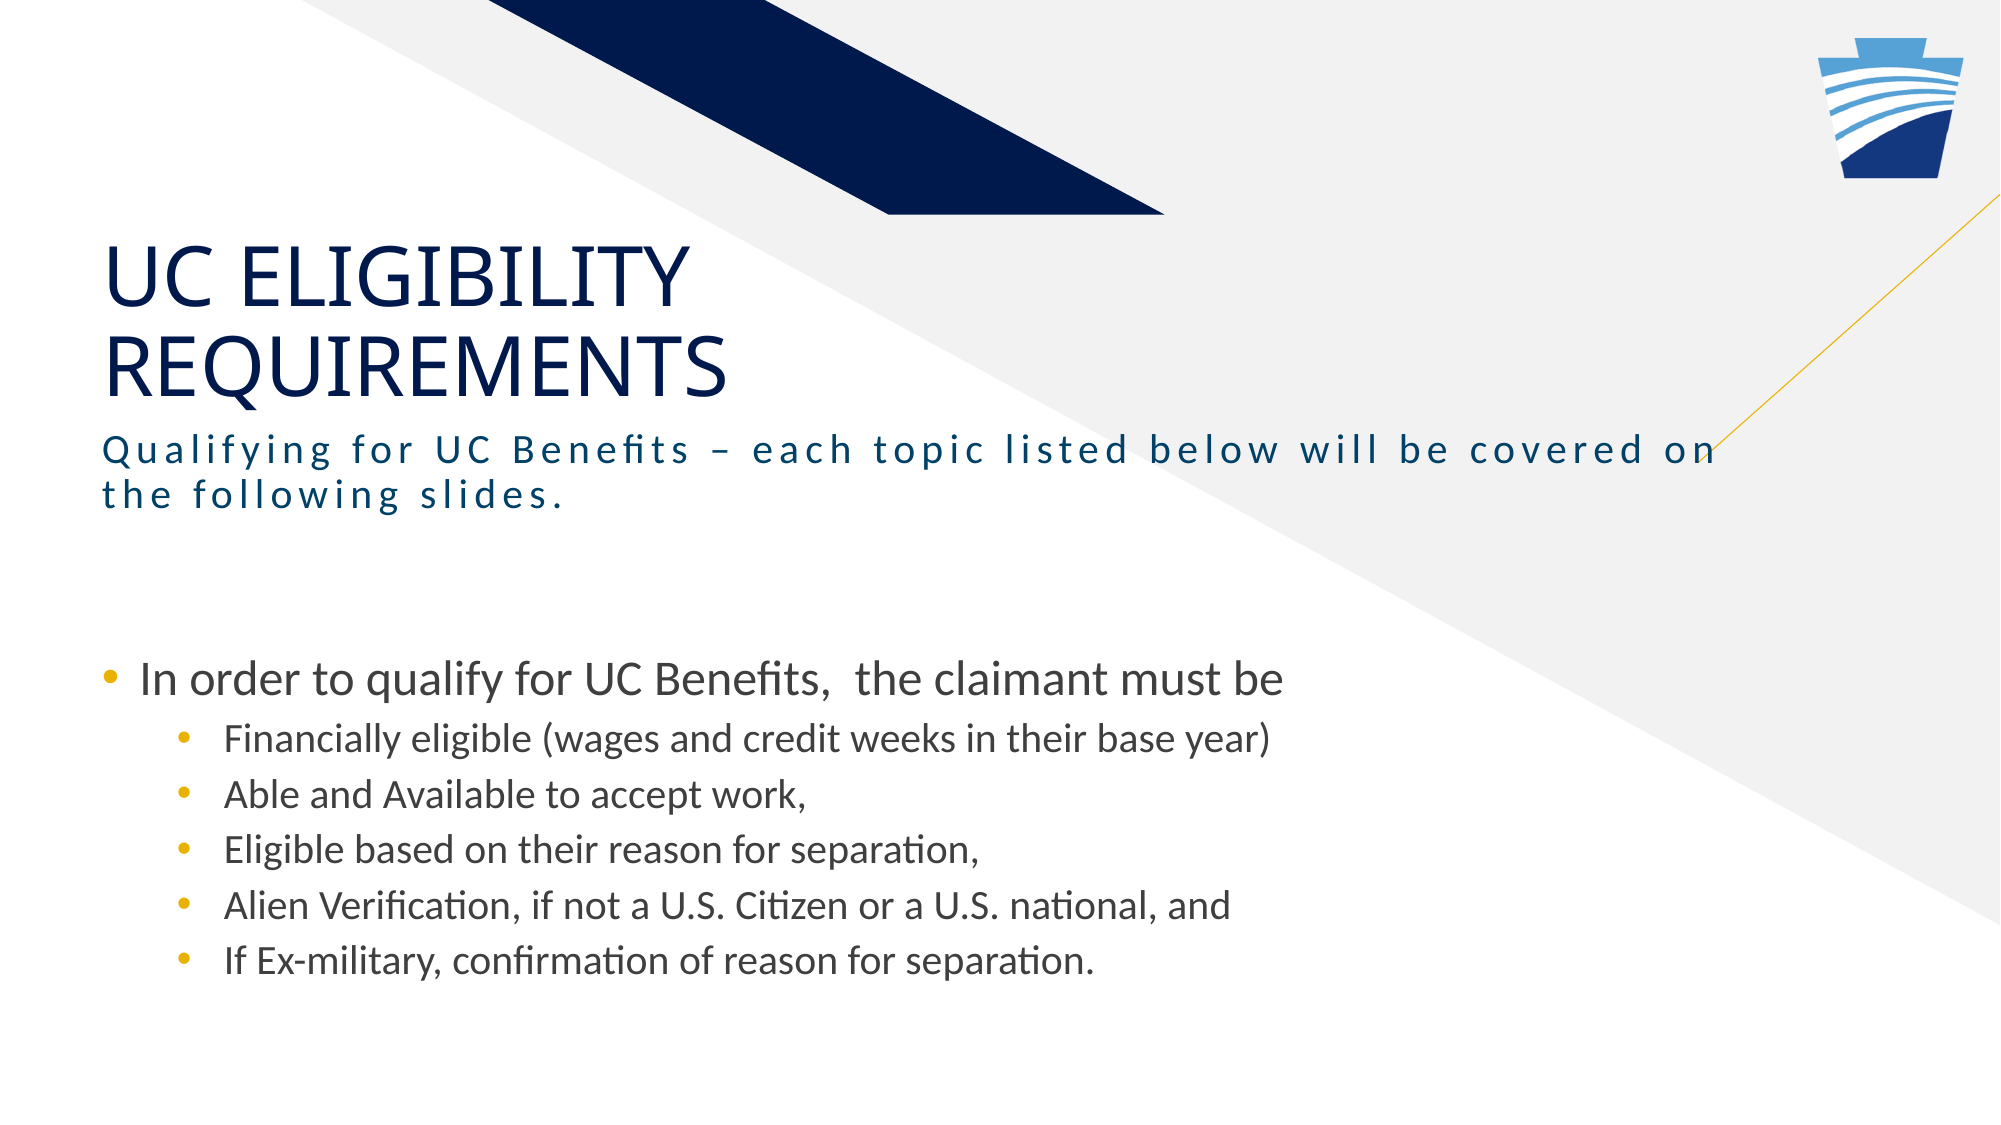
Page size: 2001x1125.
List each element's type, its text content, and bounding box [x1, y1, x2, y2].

list Qualifying for UC Benefits – each topic listed below will be covered on the following slides. [87, 420, 1760, 521]
title UC eligibility requirements [87, 214, 1292, 415]
picture [1805, 29, 1973, 208]
list In order to qualify for UC Benefits, the claimant must be Financially eligible (wages and credit weeks in their base year) Able and Available to accept work, Eligible based on their reason for separation, Alien Verification, if not a U.S. Citizen or a U.S. national, and If Ex-military, confirmation of reason for separation. [87, 645, 1791, 1017]
